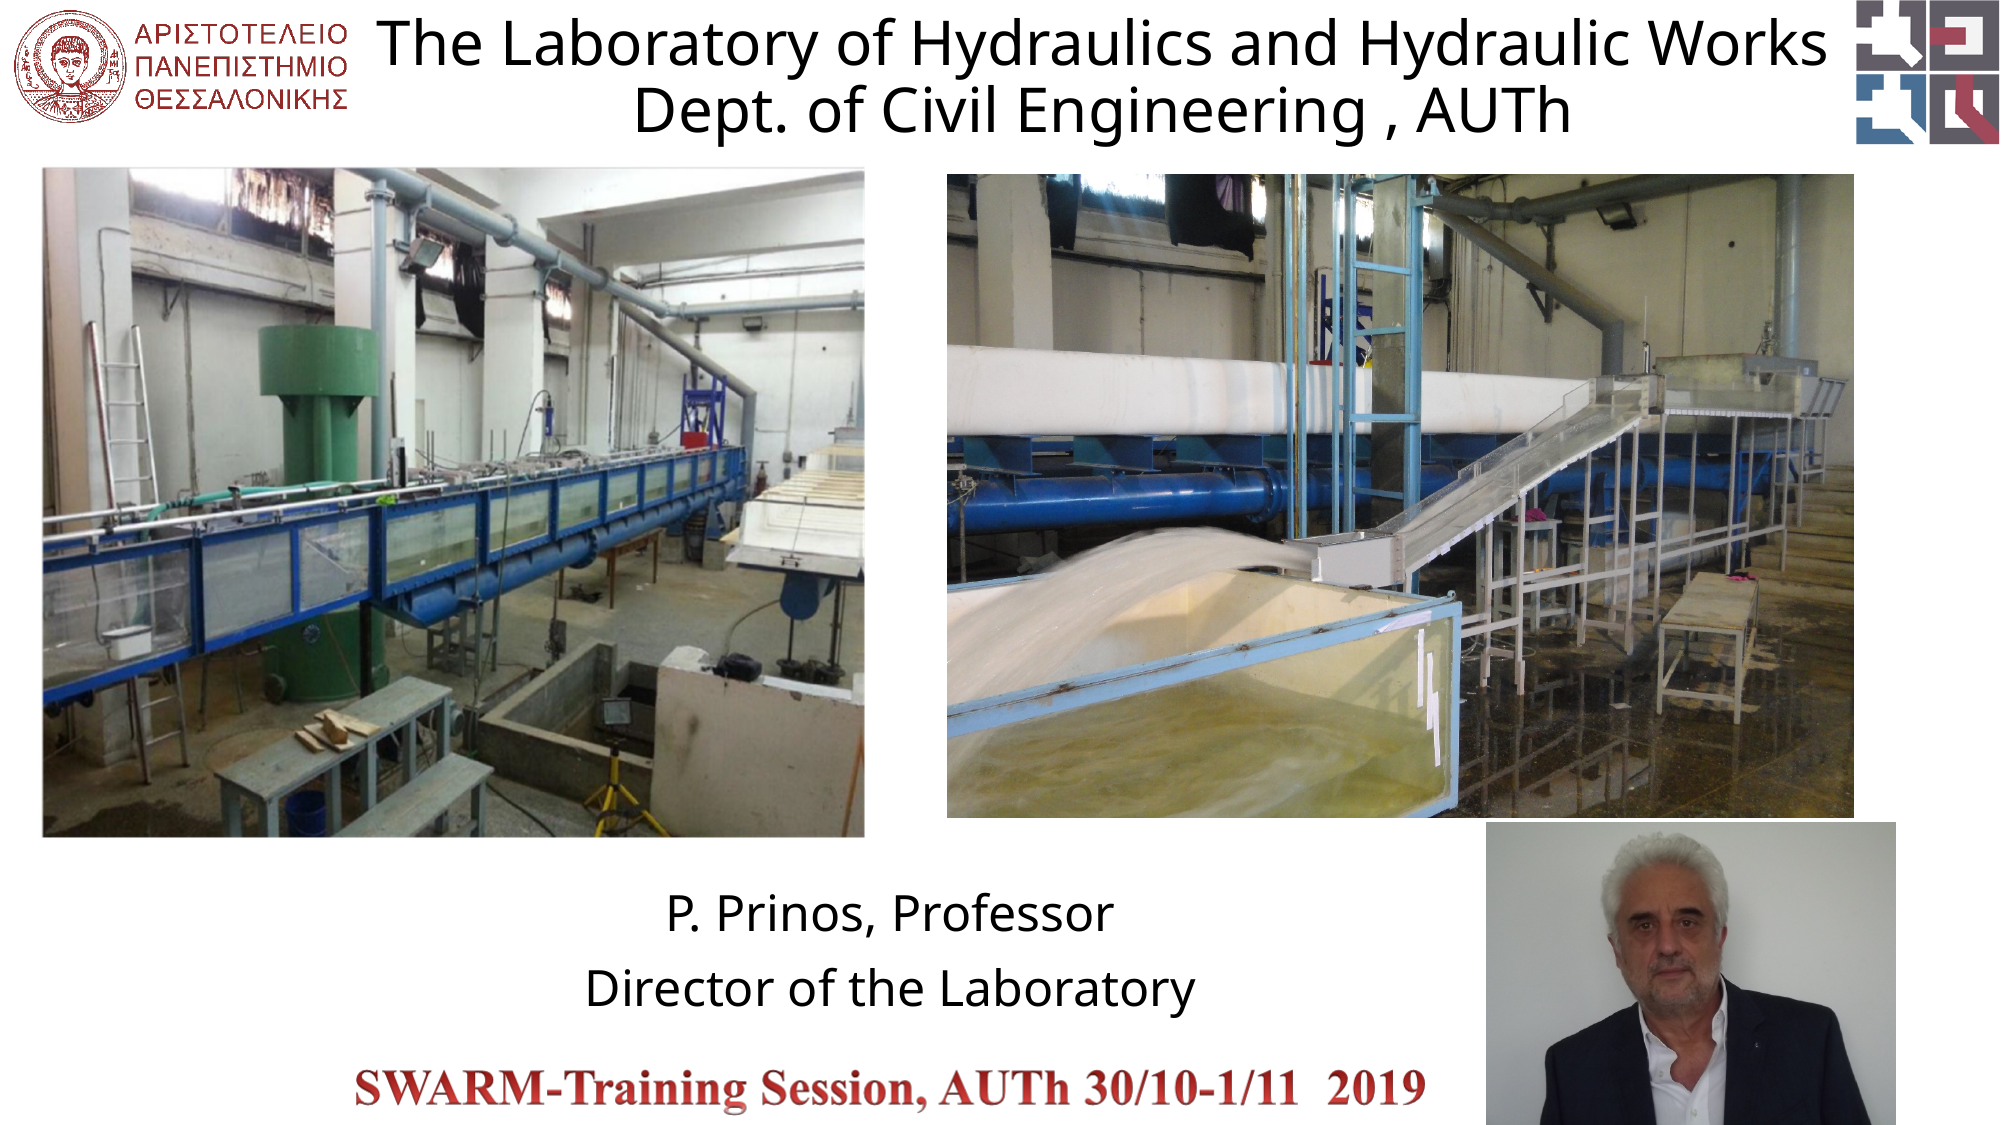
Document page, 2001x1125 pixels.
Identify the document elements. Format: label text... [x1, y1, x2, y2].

title The Laboratory of Hydraulics and Hydraulic Works Dept. of Civil Engineering , AUTh [354, 0, 1854, 154]
picture [39, 164, 866, 840]
picture [947, 174, 1855, 818]
picture [14, 10, 355, 123]
picture [1855, 0, 2000, 145]
subtitle P. Prinos, Professor Director of the Laboratory [140, 881, 1486, 1125]
picture [241, 822, 1896, 1125]
